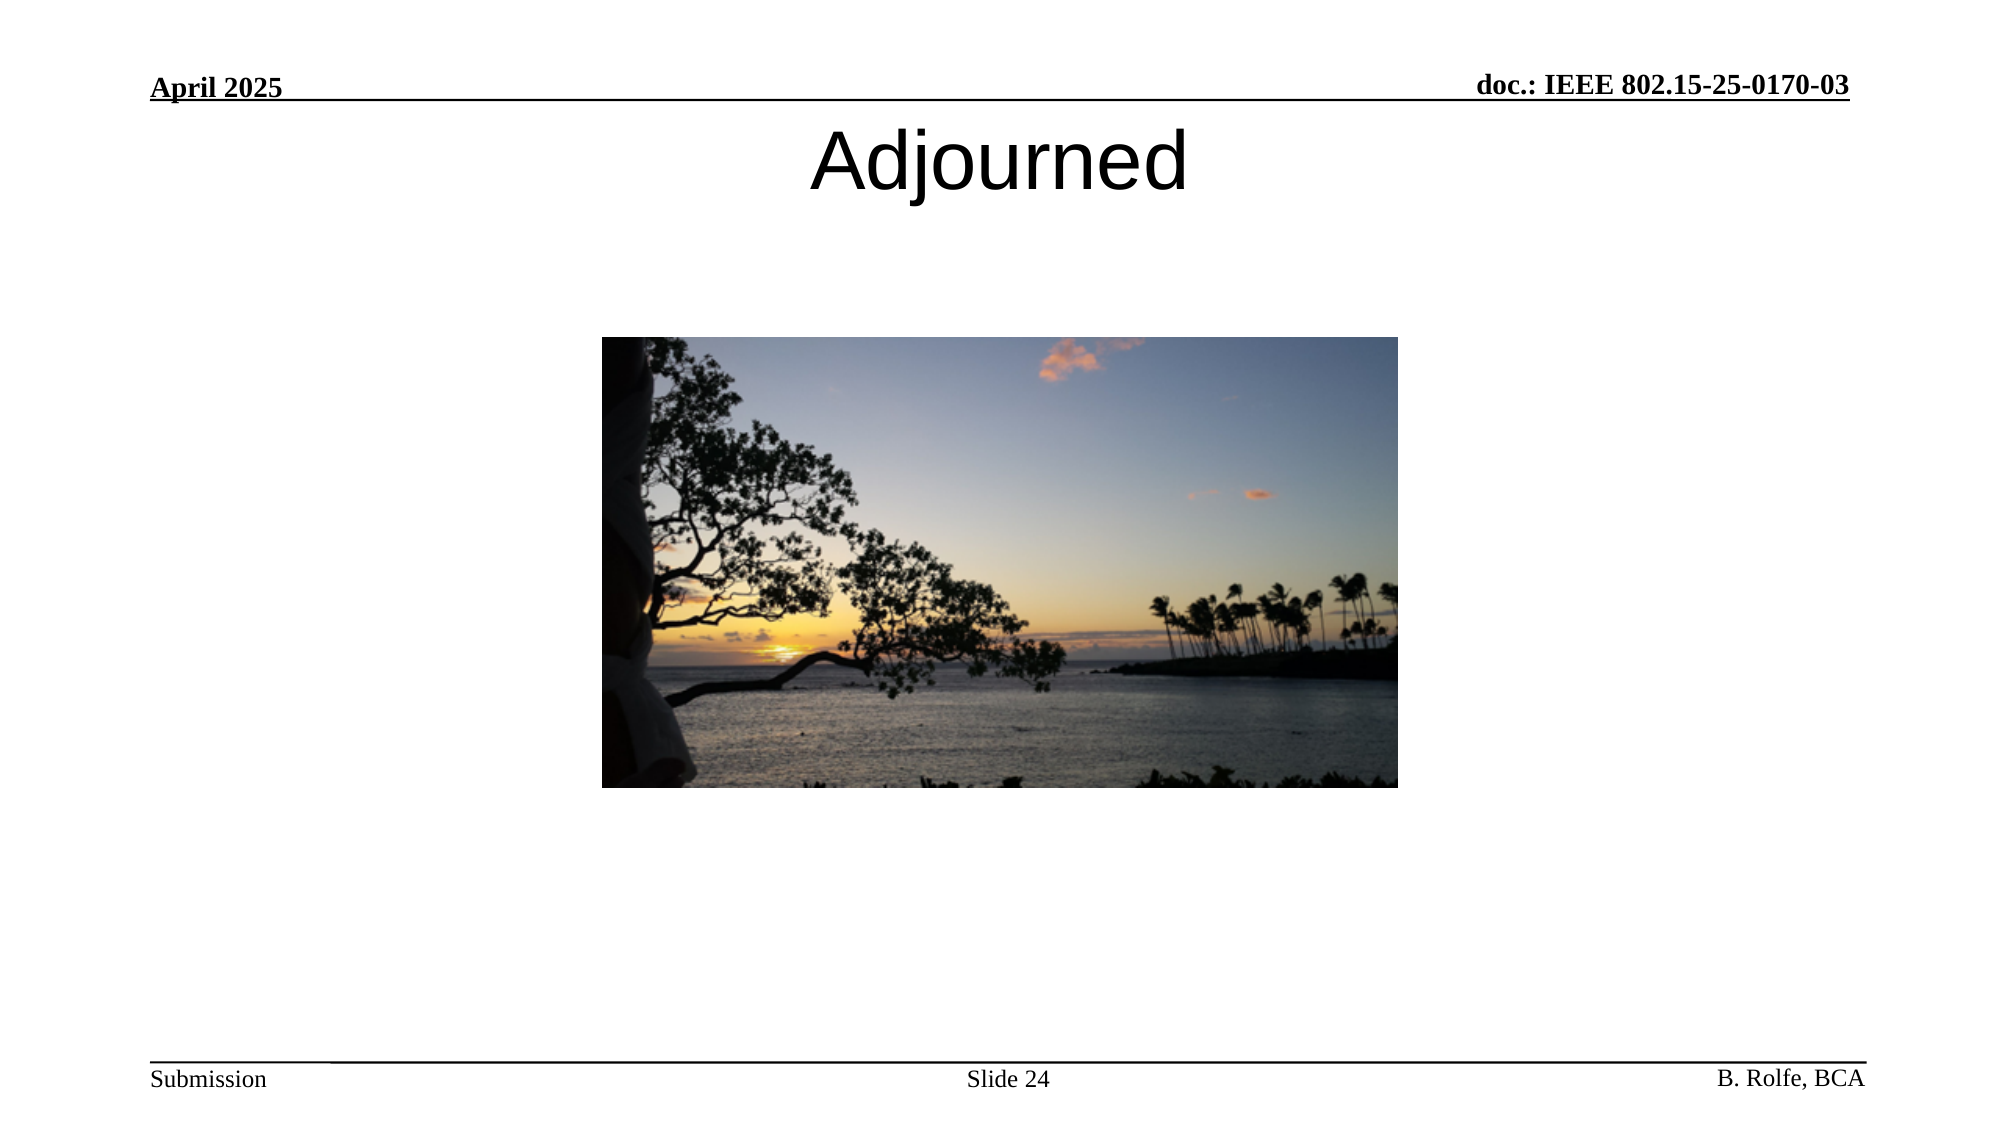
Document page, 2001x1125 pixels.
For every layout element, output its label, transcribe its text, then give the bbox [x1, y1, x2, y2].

title Adjourned [150, 112, 1850, 200]
picture [602, 337, 1398, 788]
slide_number Slide 24 [964, 1062, 1053, 1093]
